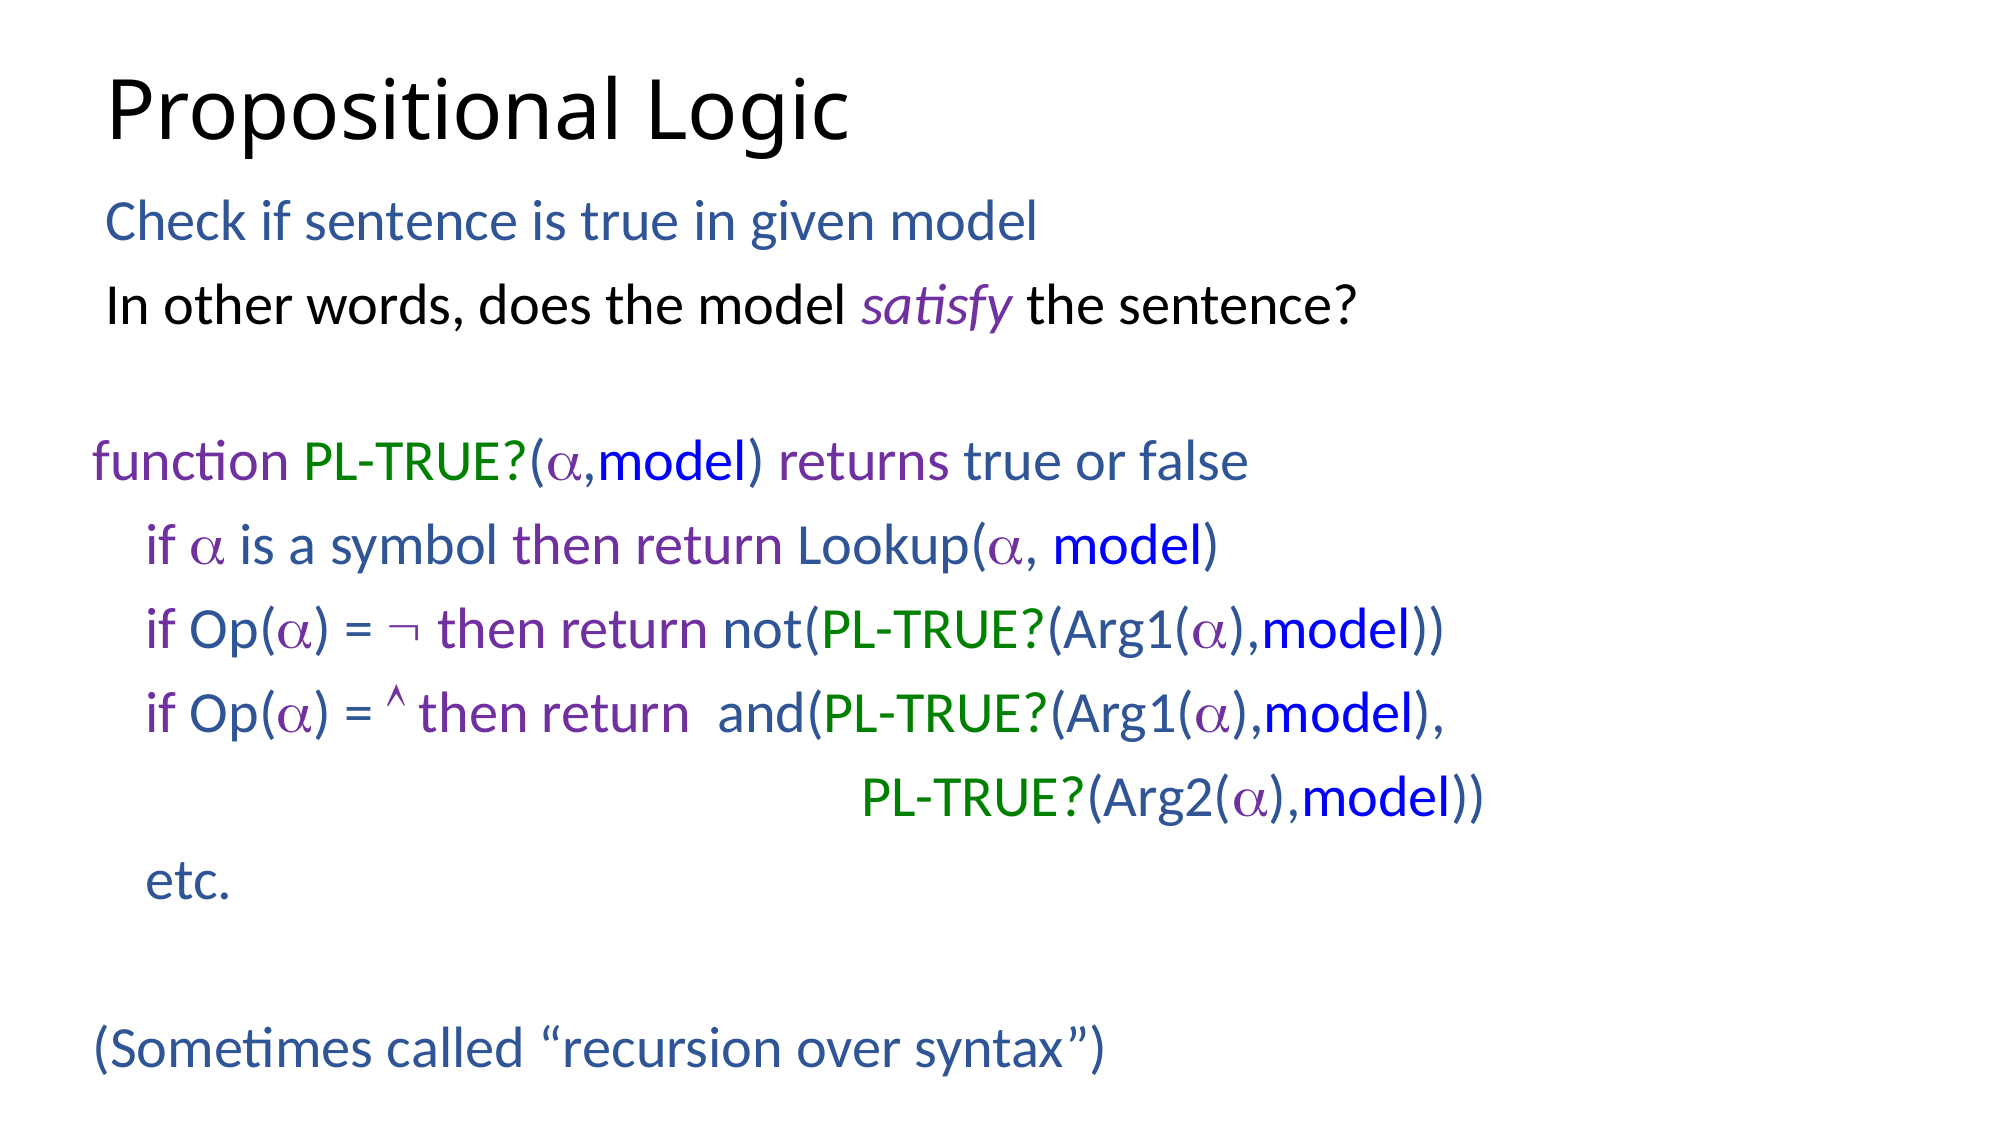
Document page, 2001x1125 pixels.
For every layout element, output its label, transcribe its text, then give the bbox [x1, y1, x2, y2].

text_box Check if sentence is true in given model In other words, does the model satisfy the sentence? [90, 182, 1816, 518]
list function PL-TRUE?(,model) returns true or false if  is a symbol then return Lookup(, model) if Op() =  then return not(PL-TRUE?(Arg1(),model)) if Op() =  then return and(PL-TRUE?(Arg1(),model), PL-TRUE?(Arg2(),model)) etc. (Sometimes called “recursion over syntax”) [77, 423, 1923, 1072]
title Propositional Logic [90, 60, 1816, 164]
